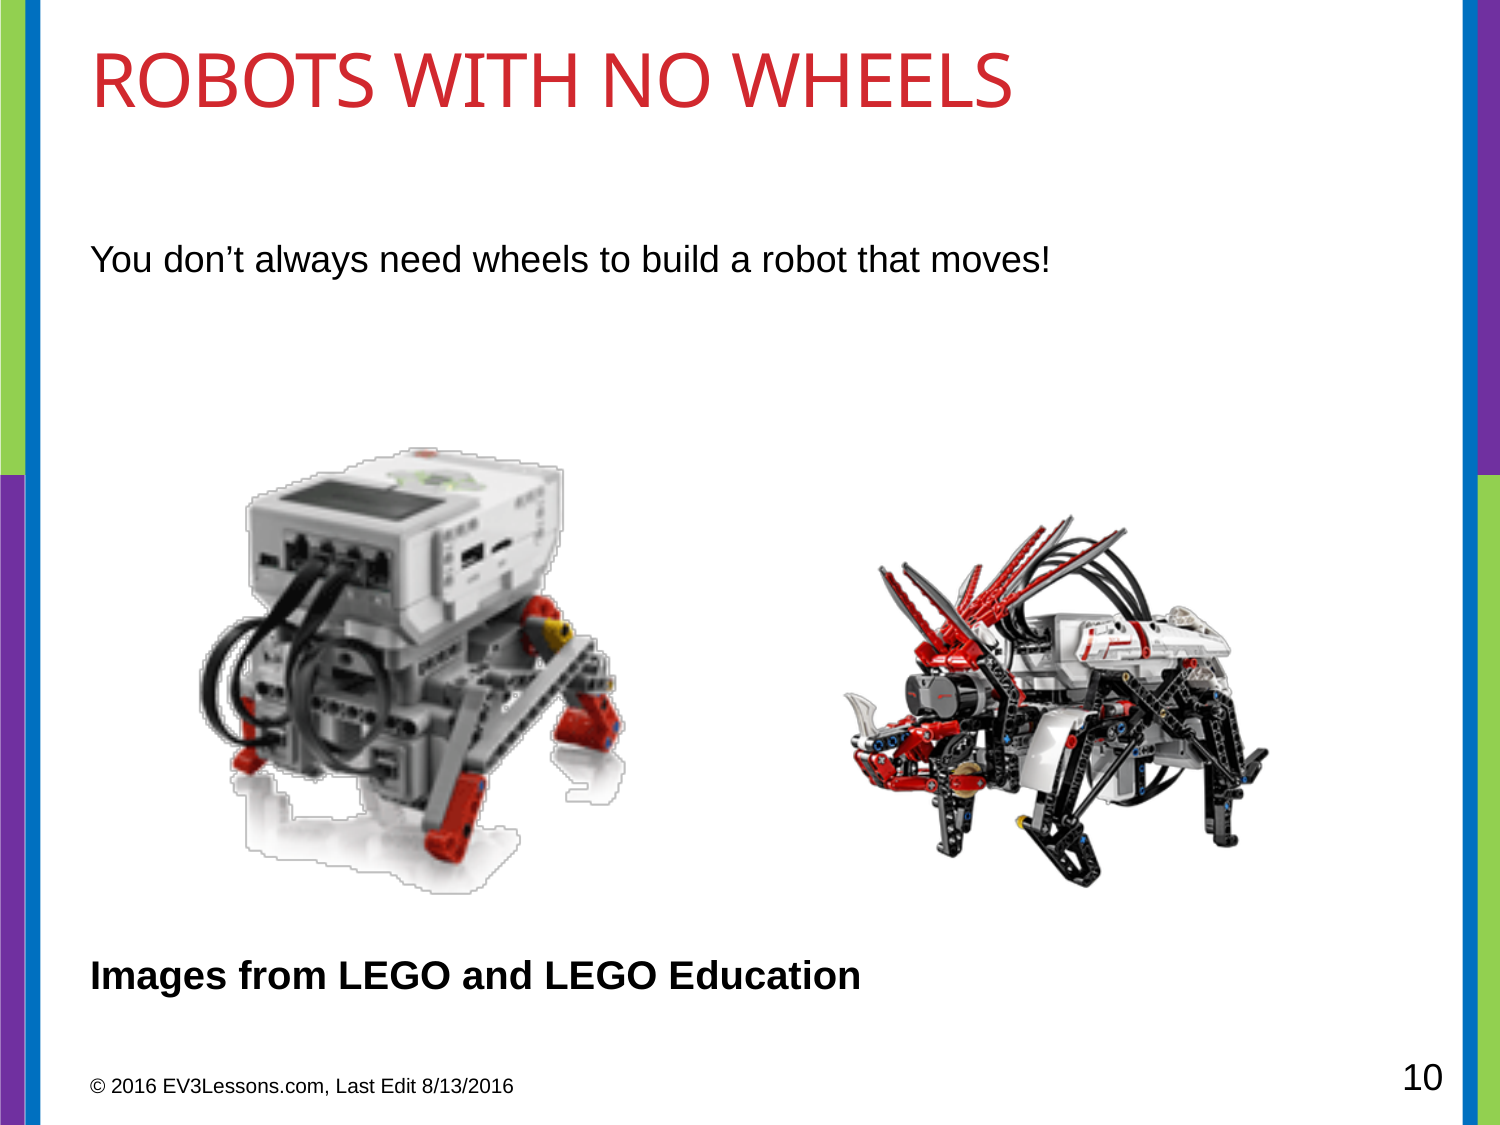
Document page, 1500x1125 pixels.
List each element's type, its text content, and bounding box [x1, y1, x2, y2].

title ROBOTS WITH No wheels [75, 25, 1428, 250]
footer © 2016 EV3Lessons.com, Last Edit 8/13/2016 [75, 1065, 638, 1112]
text_box You don’t always need wheels to build a robot that moves! [75, 227, 1337, 288]
picture [777, 460, 1360, 919]
picture [164, 442, 638, 902]
slide_number 10 [1387, 1045, 1491, 1106]
list Images from LEGO and LEGO Education [75, 941, 1428, 1005]
